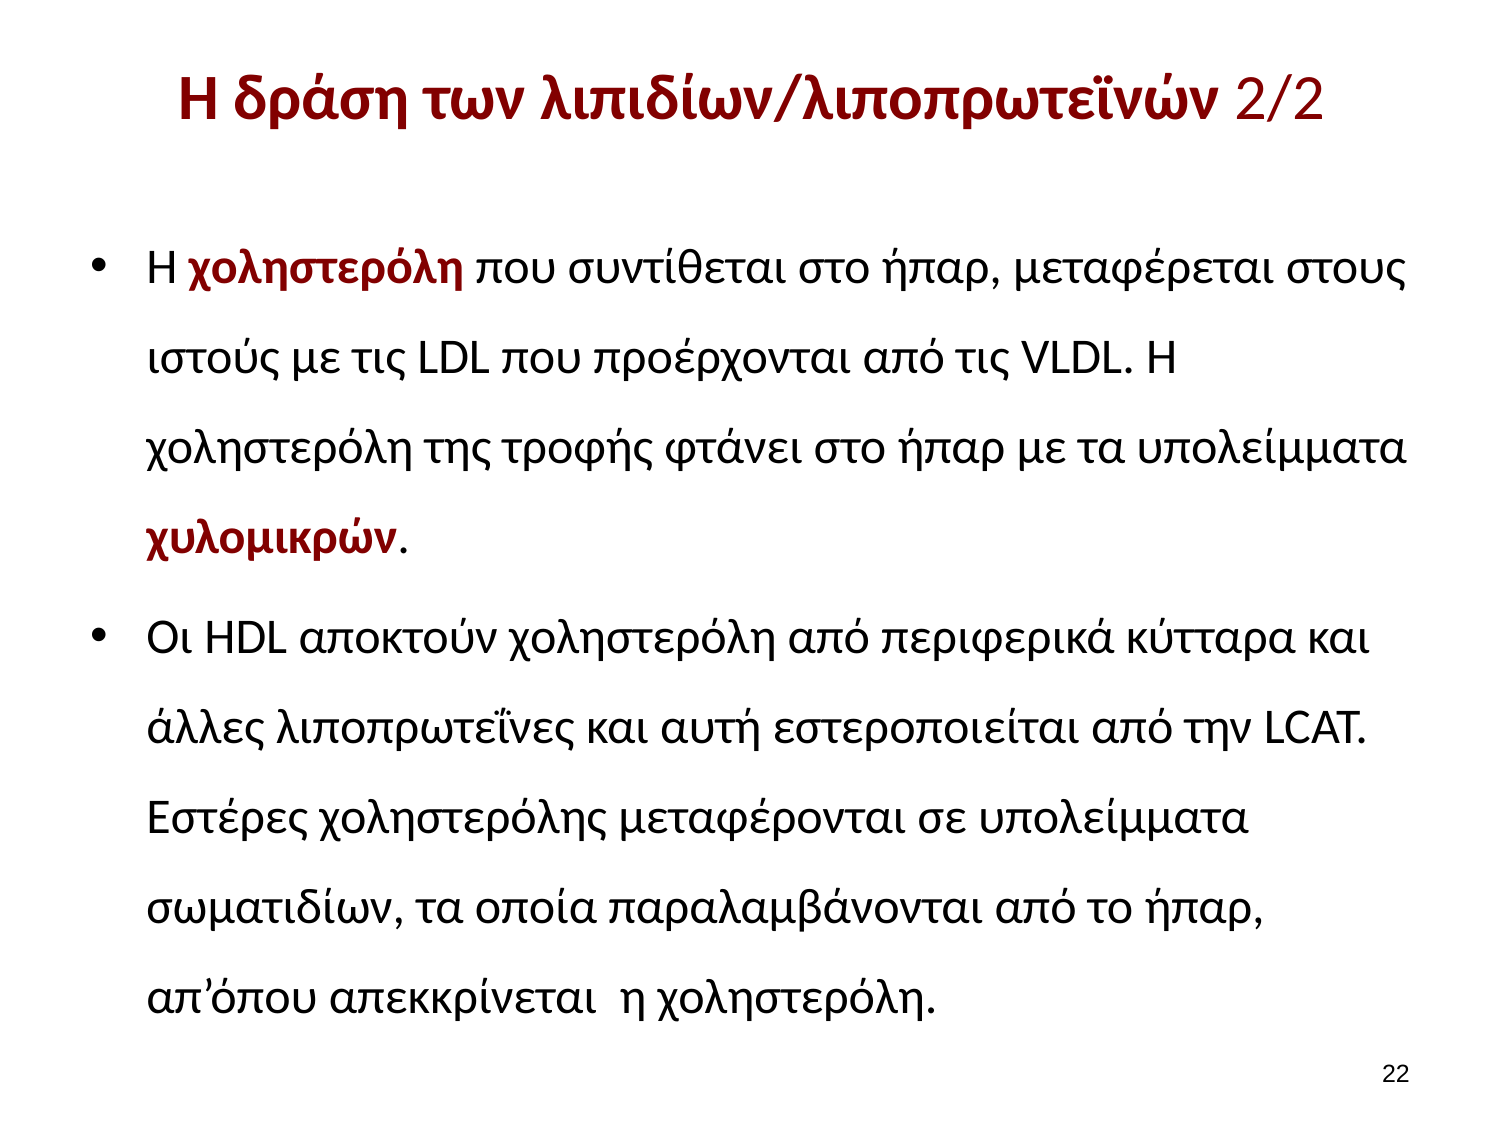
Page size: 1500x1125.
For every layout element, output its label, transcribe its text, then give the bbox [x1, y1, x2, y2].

title Η δράση των λιπιδίων/λιποπρωτεϊνών 2/2 [76, 19, 1427, 169]
list Η χοληστερόλη που συντίθεται στο ήπαρ, μεταφέρεται στους ιστούς με τις LDL που προέρχονται από τις VLDL. Η χοληστερόλη της τροφής φτάνει στο ήπαρ με τα υπολείμματα χυλομικρών. Οι HDL αποκτούν χοληστερόλη από περιφερικά κύτταρα και άλλες λιποπρωτεΐνες και αυτή εστεροποιείται από την LCAT. Εστέρες χοληστερόλης μεταφέρονται σε υπολείμματα σωματιδίων, τα οποία παραλαμβάνονται από το ήπαρ, απ’όπου απεκκρίνεται η χοληστερόλη. [75, 196, 1425, 1024]
slide_number 21 [1074, 1042, 1425, 1103]
